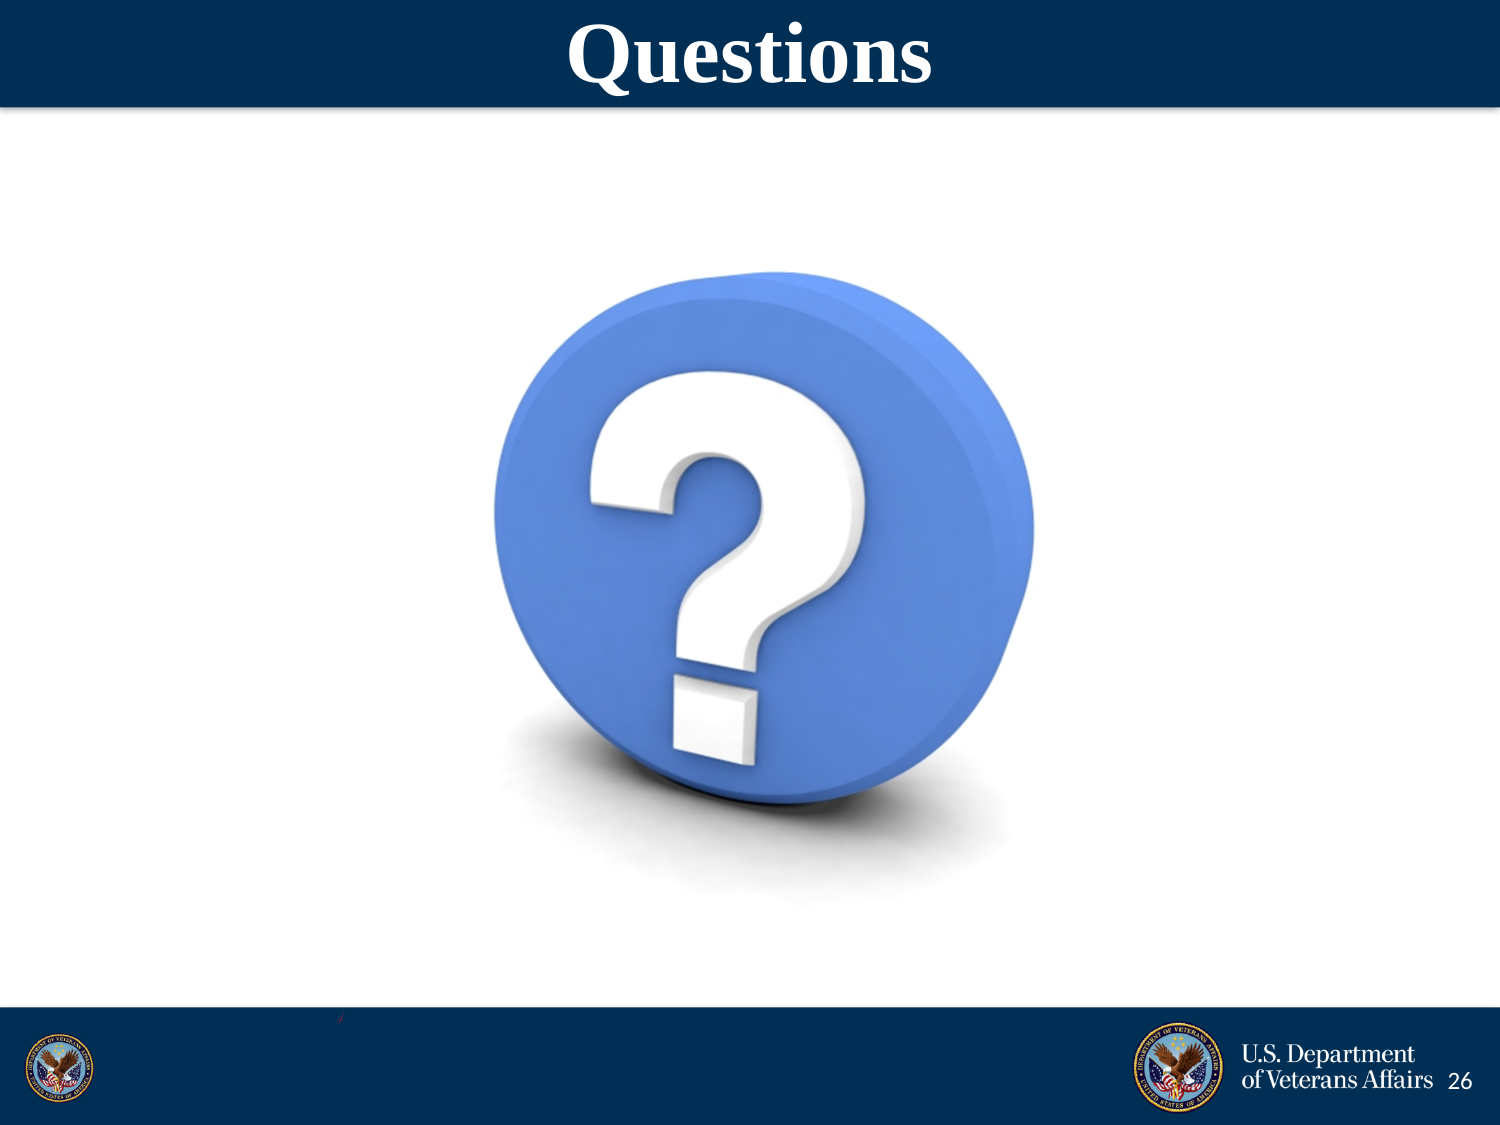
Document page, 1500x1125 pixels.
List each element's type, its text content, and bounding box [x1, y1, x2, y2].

title Questions [0, 0, 1500, 108]
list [396, 216, 1104, 909]
slide_number 26 [1425, 1049, 1489, 1110]
picture [24, 1012, 1438, 1120]
